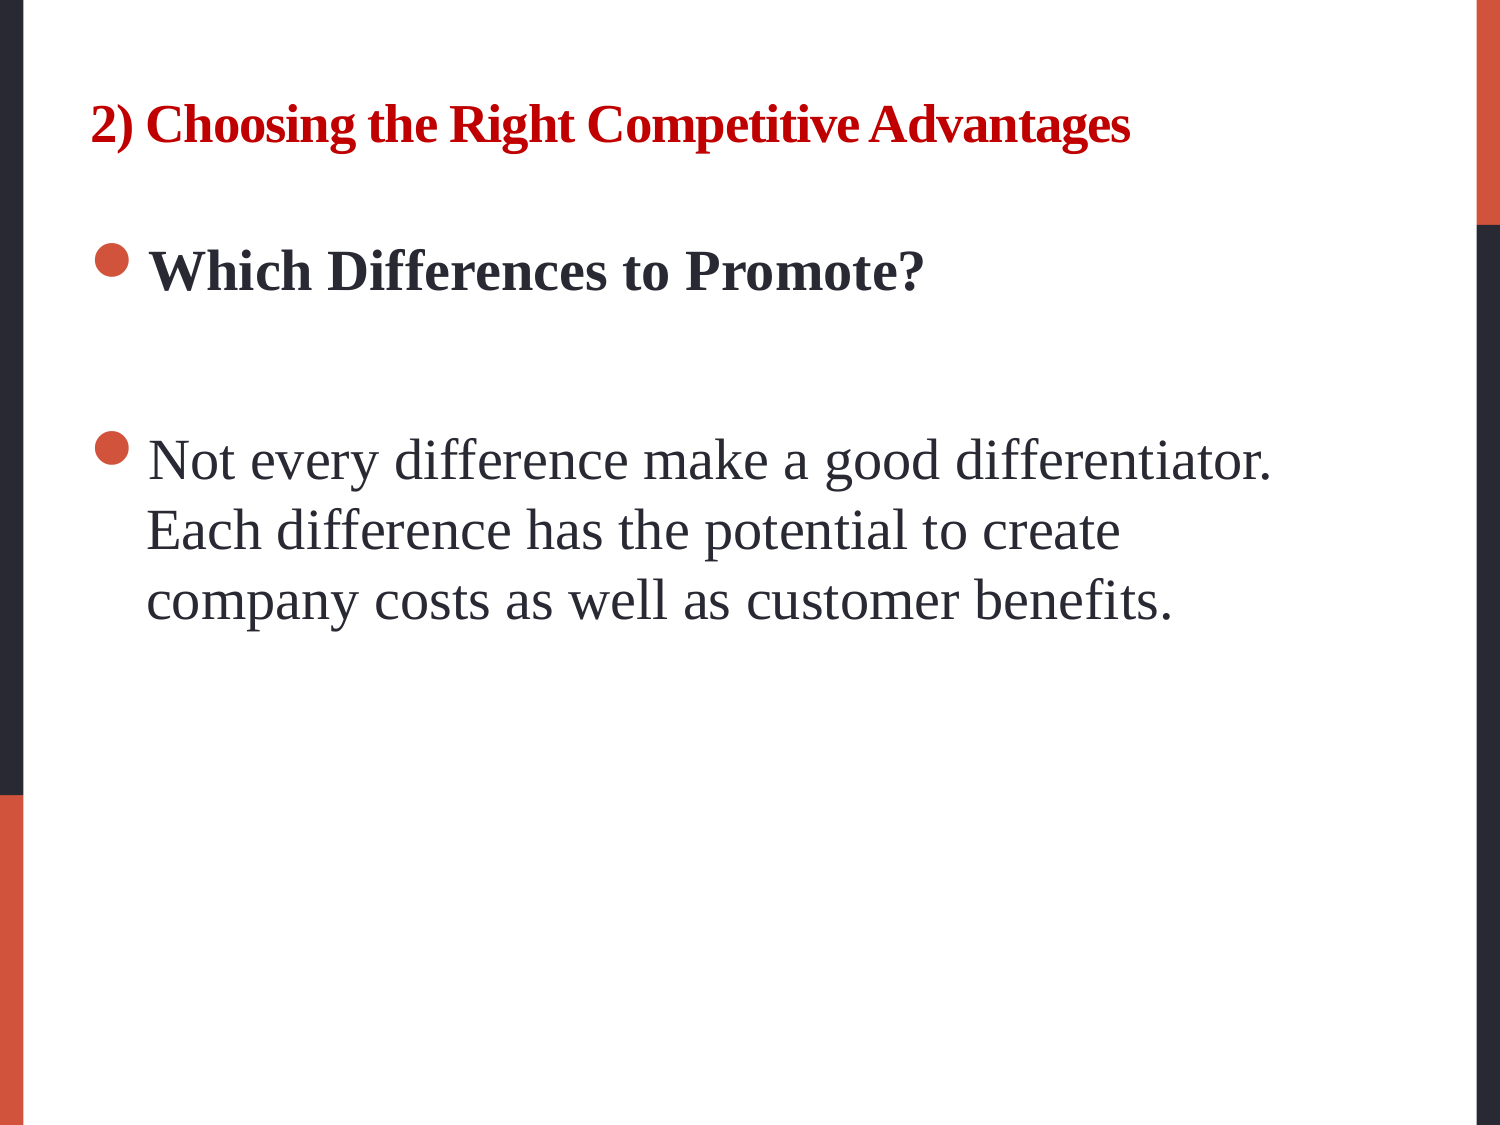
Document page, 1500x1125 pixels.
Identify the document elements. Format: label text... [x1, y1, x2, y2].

title 2) Choosing the Right Competitive Advantages [75, 25, 1223, 161]
list Which Differences to Promote? Not every difference make a good differentiator. Each difference has the potential to create company costs as well as customer benefits. [75, 224, 1325, 1005]
